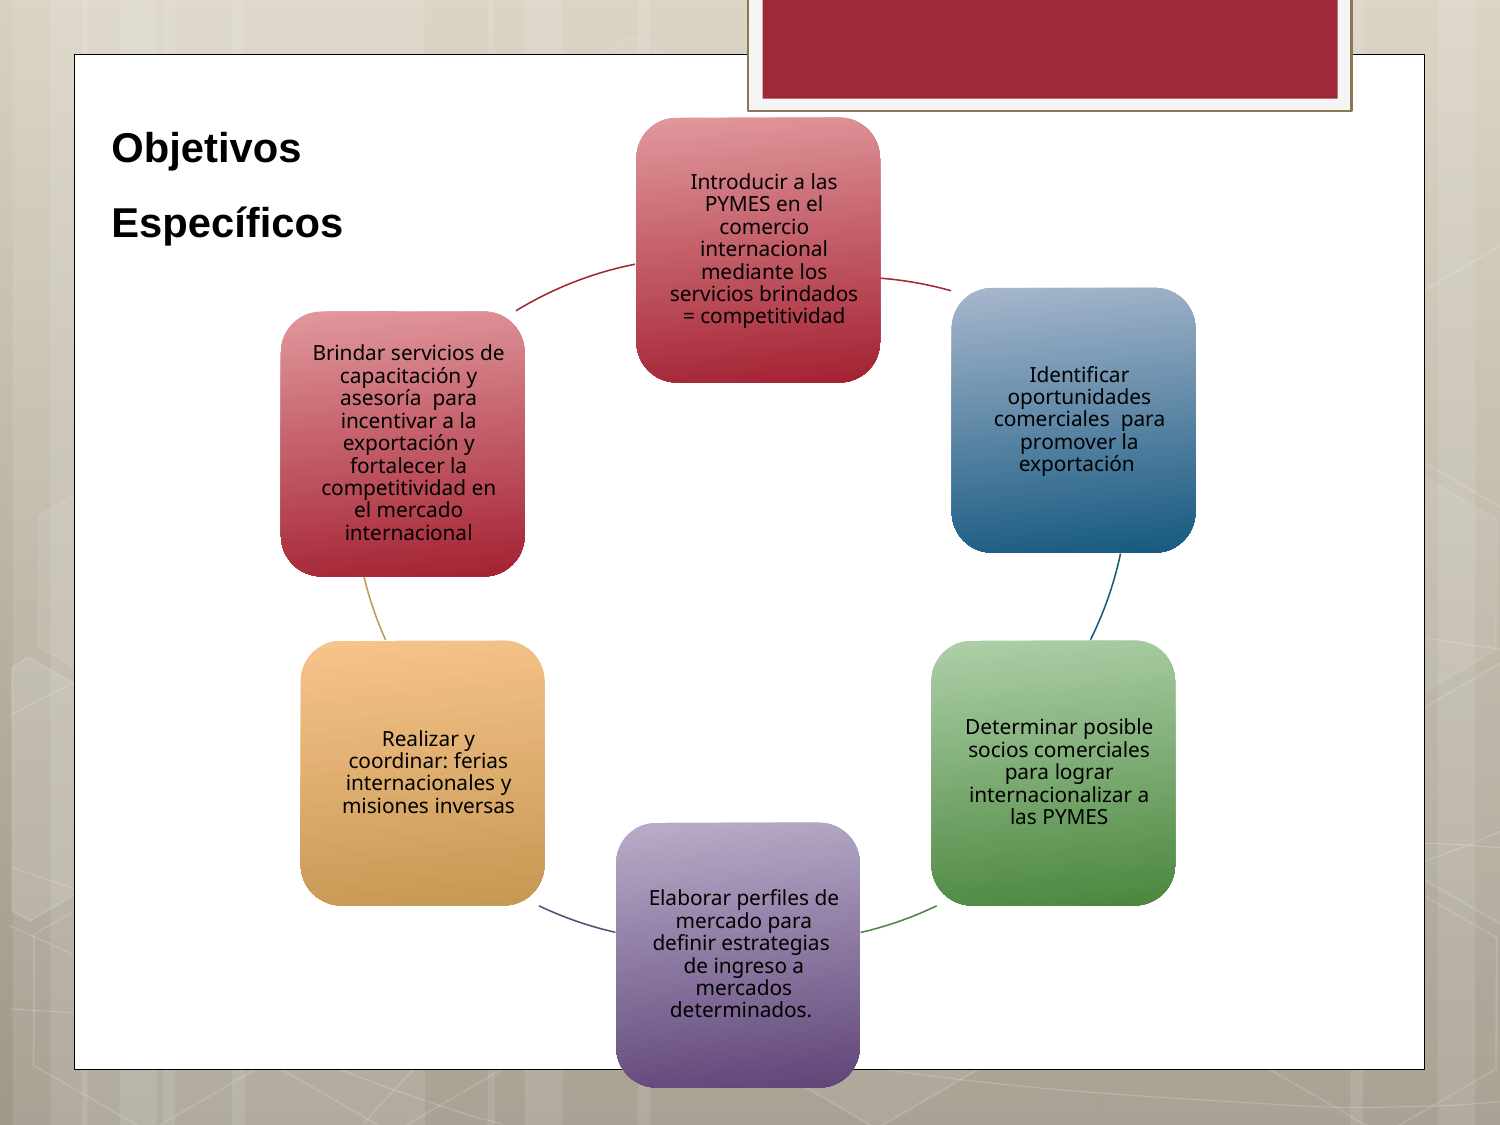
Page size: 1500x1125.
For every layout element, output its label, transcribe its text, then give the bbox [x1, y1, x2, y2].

text_box Objetivos Específicos [0, 88, 412, 254]
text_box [76, 172, 1400, 1056]
